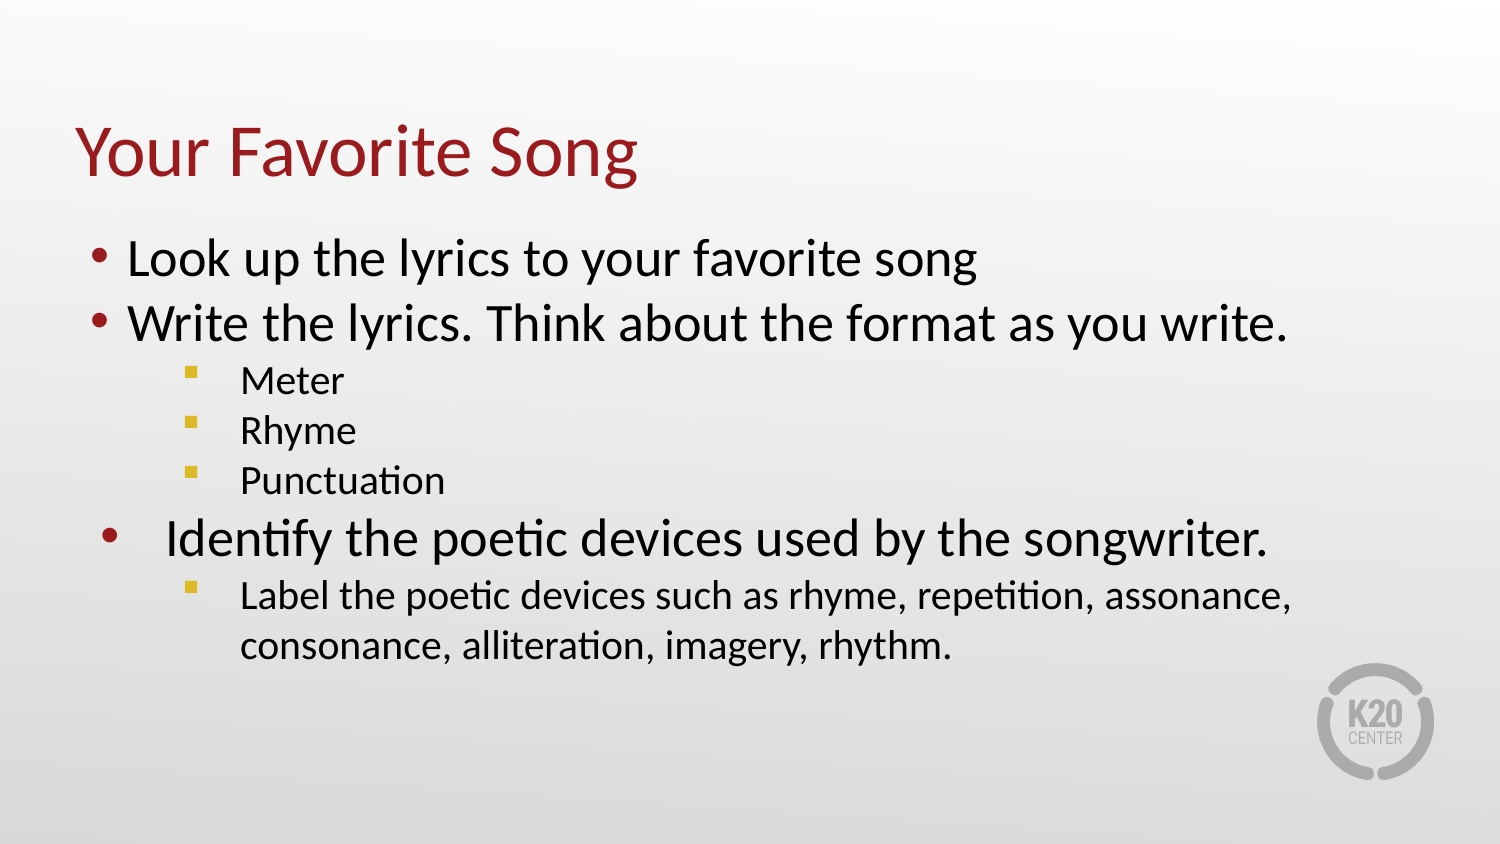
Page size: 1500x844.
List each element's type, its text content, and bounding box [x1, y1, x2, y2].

list Look up the lyrics to your favorite song Write the lyrics. Think about the format as you write. Meter Rhyme Punctuation Identify the poetic devices used by the songwriter. Label the poetic devices such as rhyme, repetition, assonance, consonance, alliteration, imagery, rhythm. [75, 214, 1425, 779]
picture [1300, 646, 1451, 797]
title Your Favorite Song [75, 50, 1425, 191]
